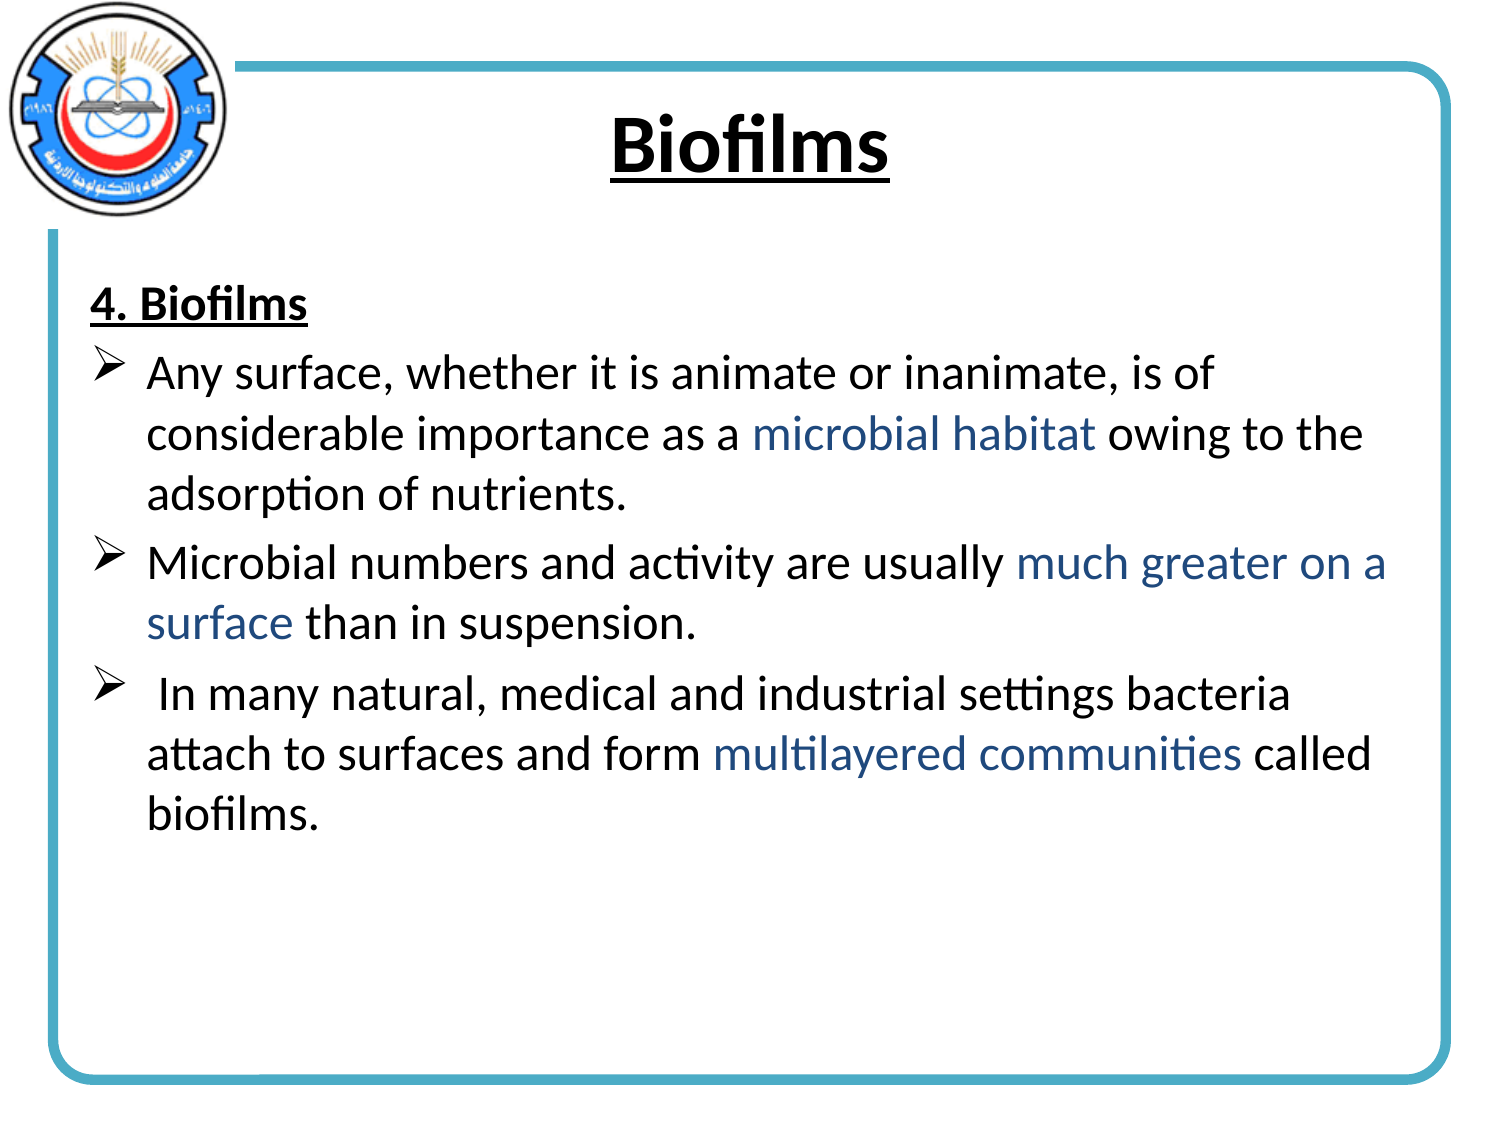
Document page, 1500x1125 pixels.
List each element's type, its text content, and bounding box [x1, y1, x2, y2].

title Biofilms [238, 45, 1425, 68]
picture [0, 0, 235, 229]
text_box [50, 64, 1448, 1082]
